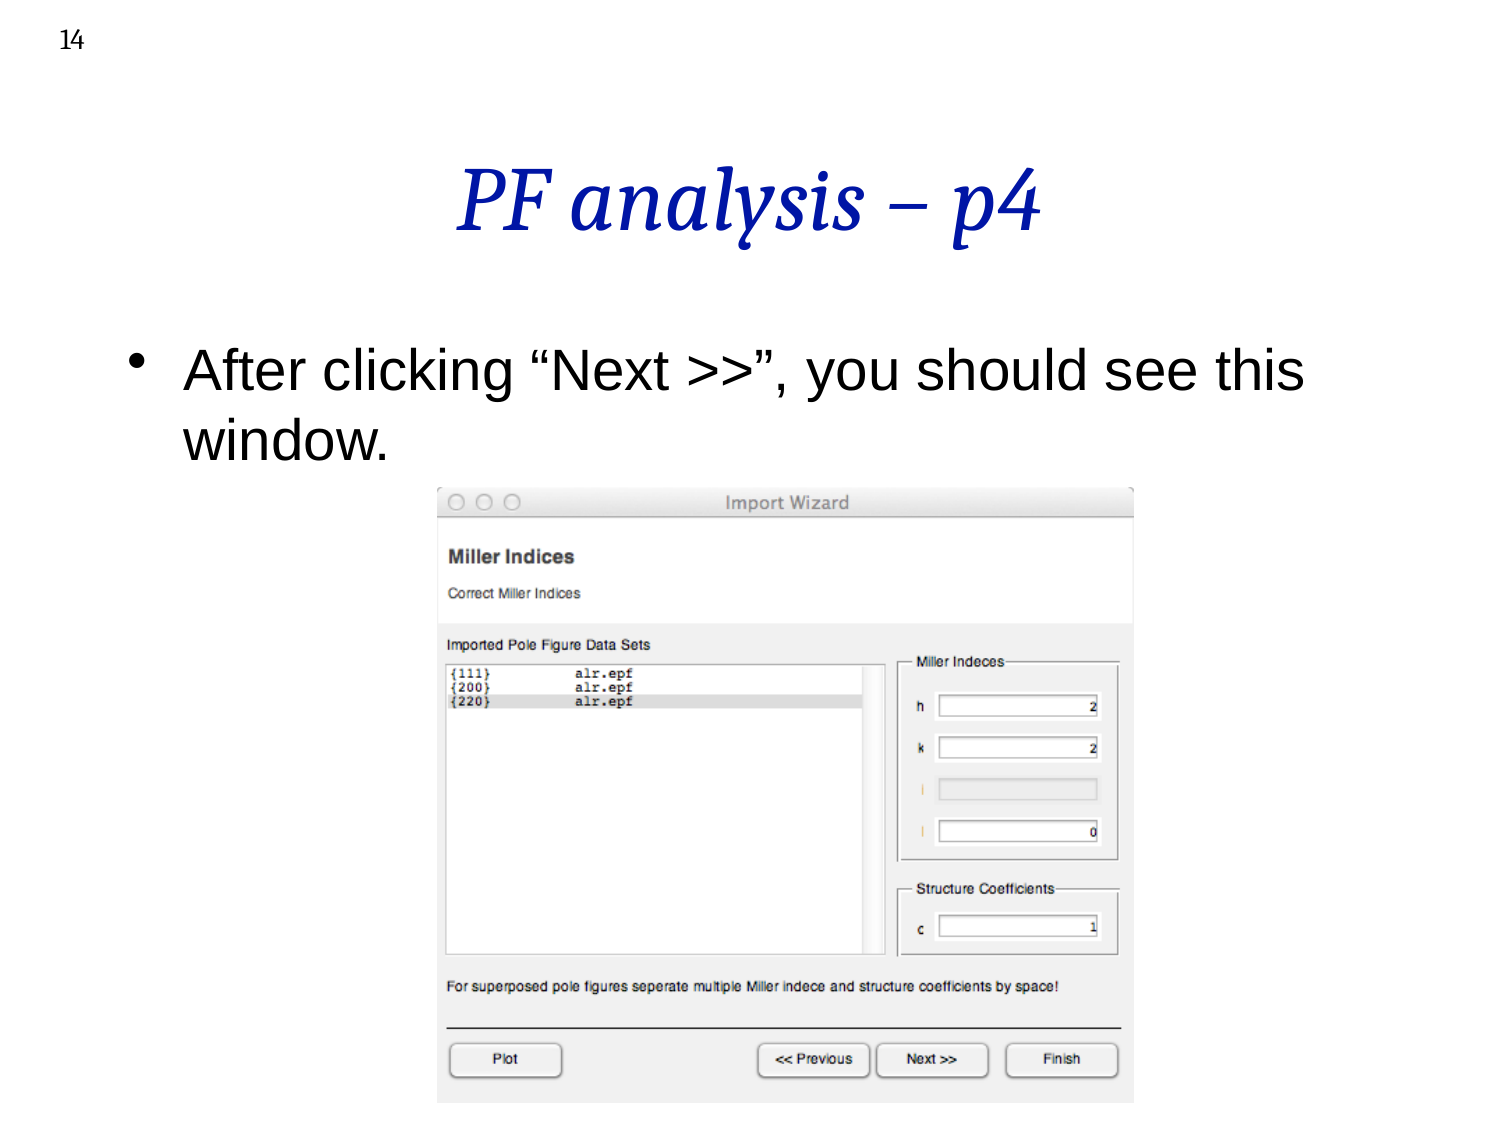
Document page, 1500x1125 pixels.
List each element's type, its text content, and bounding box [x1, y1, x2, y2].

list After clicking “Next >>”, you should see this window. [112, 324, 1388, 1001]
slide_number 14 [12, 12, 101, 63]
picture [437, 487, 1134, 1103]
title PF analysis – p4 [112, 99, 1388, 288]
